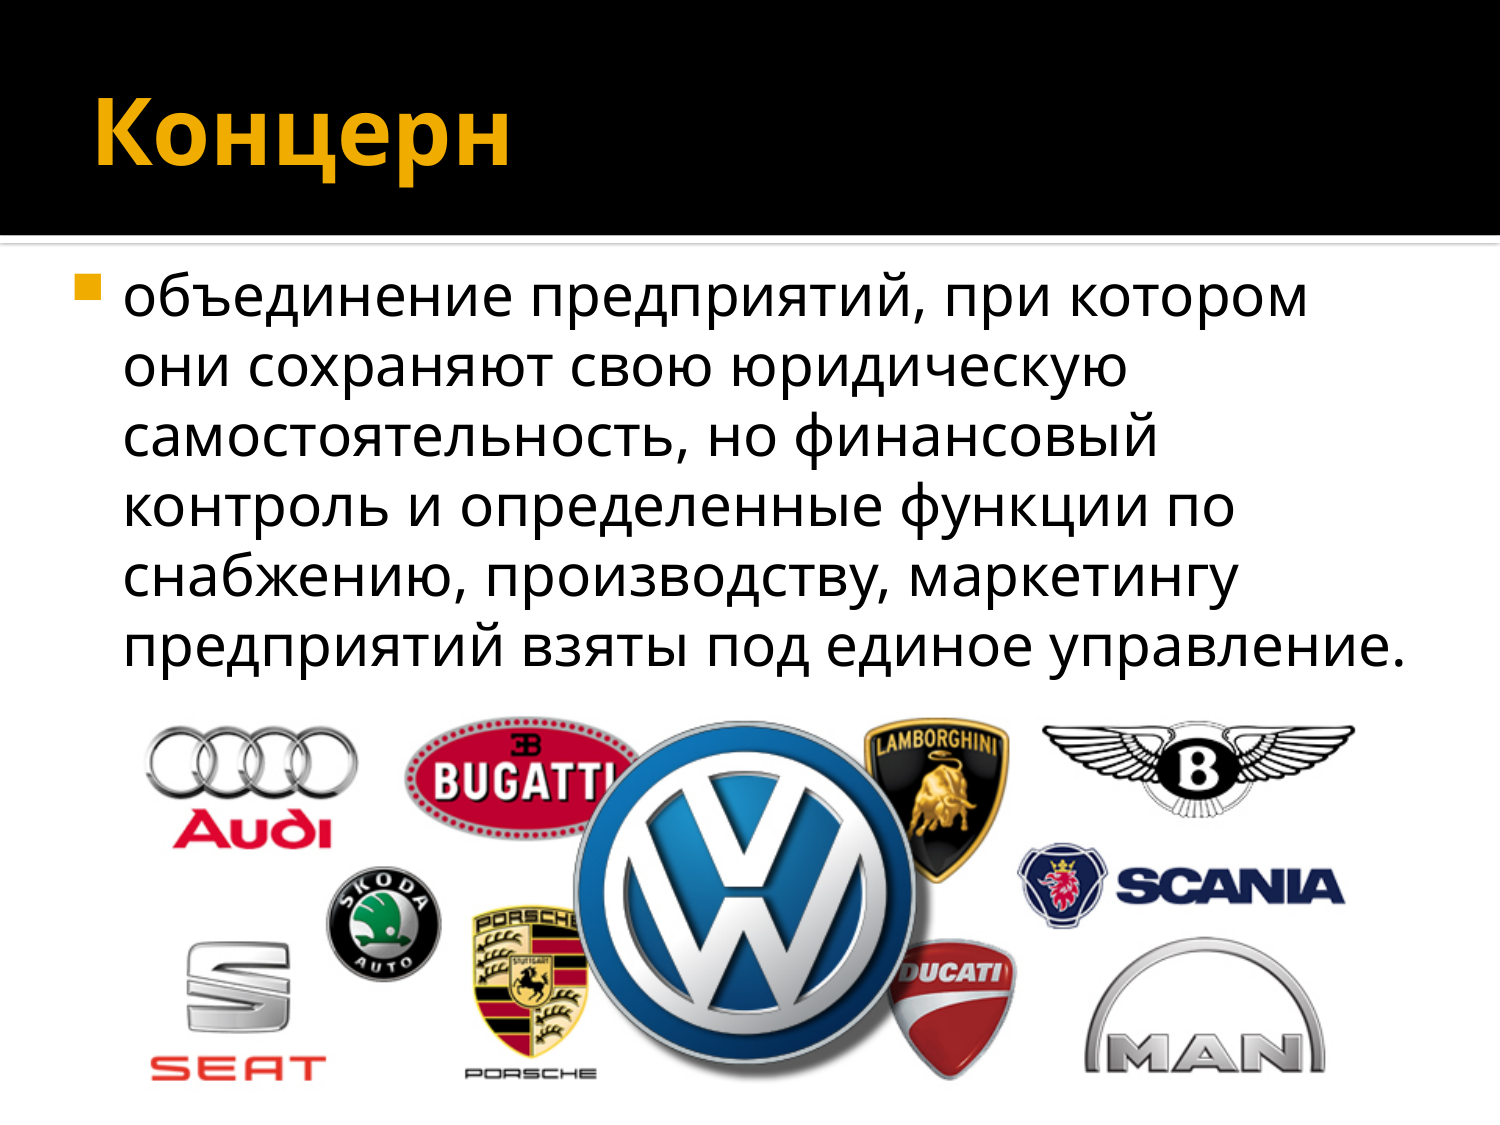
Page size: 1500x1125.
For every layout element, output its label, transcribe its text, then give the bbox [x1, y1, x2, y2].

title Концерн [75, 25, 1425, 231]
picture [123, 704, 1374, 1095]
list объединение предприятий, при котором они сохраняют свою юридическую самостоятельность, но финансовый контроль и определенные функции по снабжению, производству, маркетингу предприятий взяты под единое управление. [41, 243, 1425, 1094]
